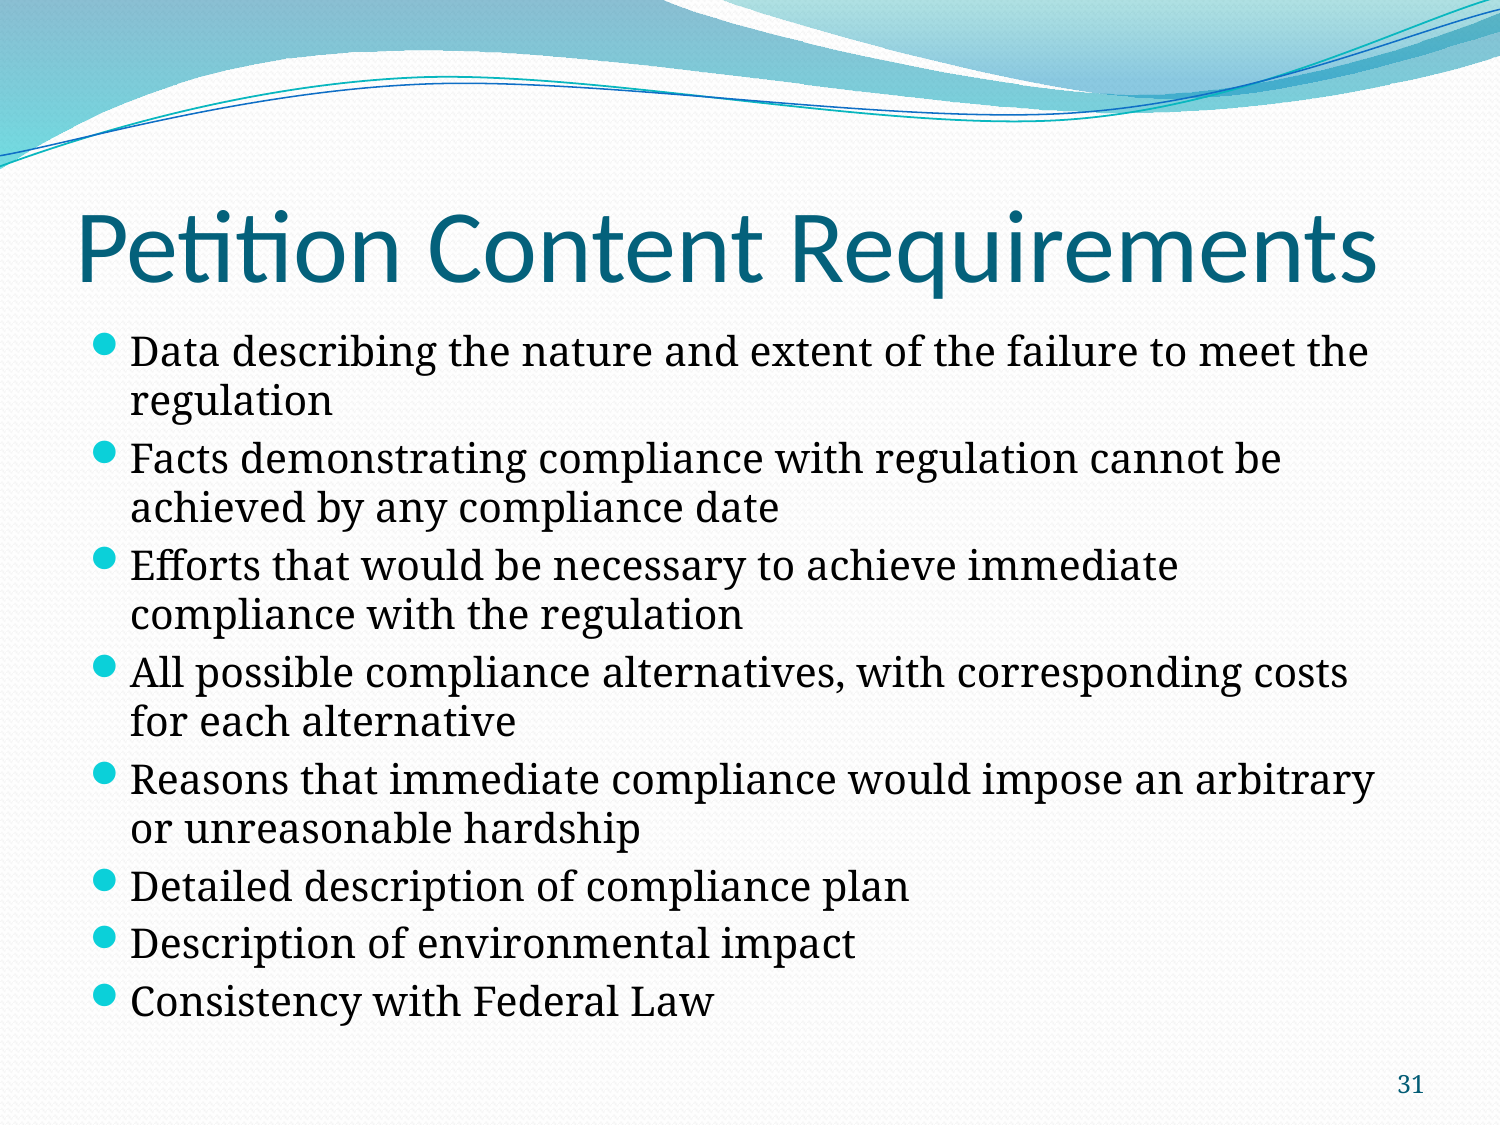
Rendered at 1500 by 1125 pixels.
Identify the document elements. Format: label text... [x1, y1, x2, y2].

list Data describing the nature and extent of the failure to meet the regulation Facts demonstrating compliance with regulation cannot be achieved by any compliance date Efforts that would be necessary to achieve immediate compliance with the regulation All possible compliance alternatives, with corresponding costs for each alternative Reasons that immediate compliance would impose an arbitrary or unreasonable hardship Detailed description of compliance plan Description of environmental impact Consistency with Federal Law [75, 317, 1425, 1038]
slide_number 31 [1299, 1042, 1425, 1103]
title Petition Content Requirements [75, 115, 1425, 303]
